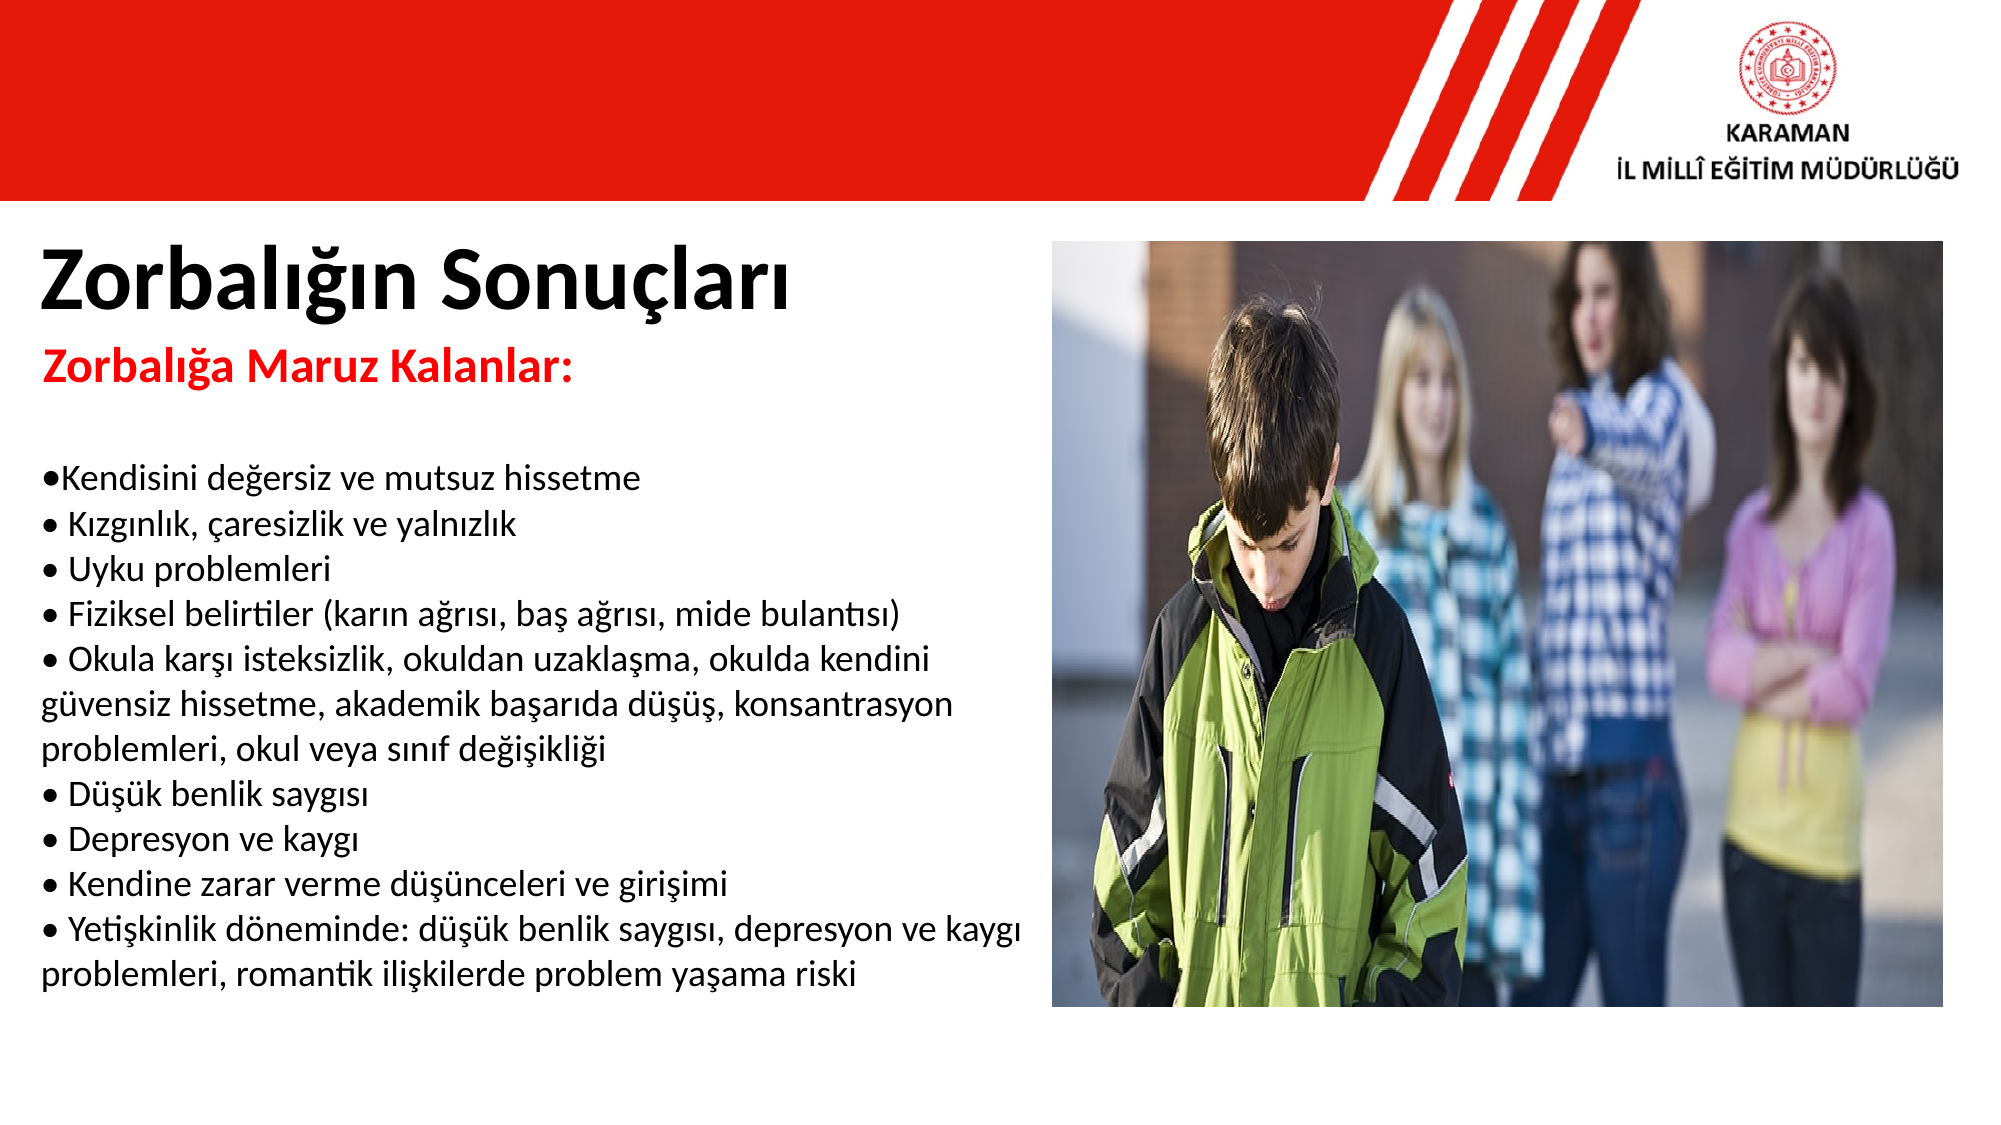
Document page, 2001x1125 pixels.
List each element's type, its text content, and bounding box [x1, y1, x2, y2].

text_box Zorbalığın Sonuçları [26, 210, 880, 336]
text_box •Kendisini değersiz ve mutsuz hissetme • Kızgınlık, çaresizlik ve yalnızlık • Uyku problemleri • Fiziksel belirtiler (karın ağrısı, baş ağrısı, mide bulantısı) • Okula karşı isteksizlik, okuldan uzaklaşma, okulda kendini güvensiz hissetme, akademik başarıda düşüş, konsantrasyon problemleri, okul veya sınıf değişikliği • Düşük benlik saygısı • Depresyon ve kaygı • Kendine zarar verme düşünceleri ve girişimi • Yetişkinlik döneminde: düşük benlik saygısı, depresyon ve kaygı problemleri, romantik ilişkilerde problem yaşama riski [26, 441, 1052, 1002]
picture [0, 0, 2000, 201]
text_box Zorbalığa Maruz Kalanlar: [28, 324, 590, 400]
picture [1052, 241, 1943, 1007]
